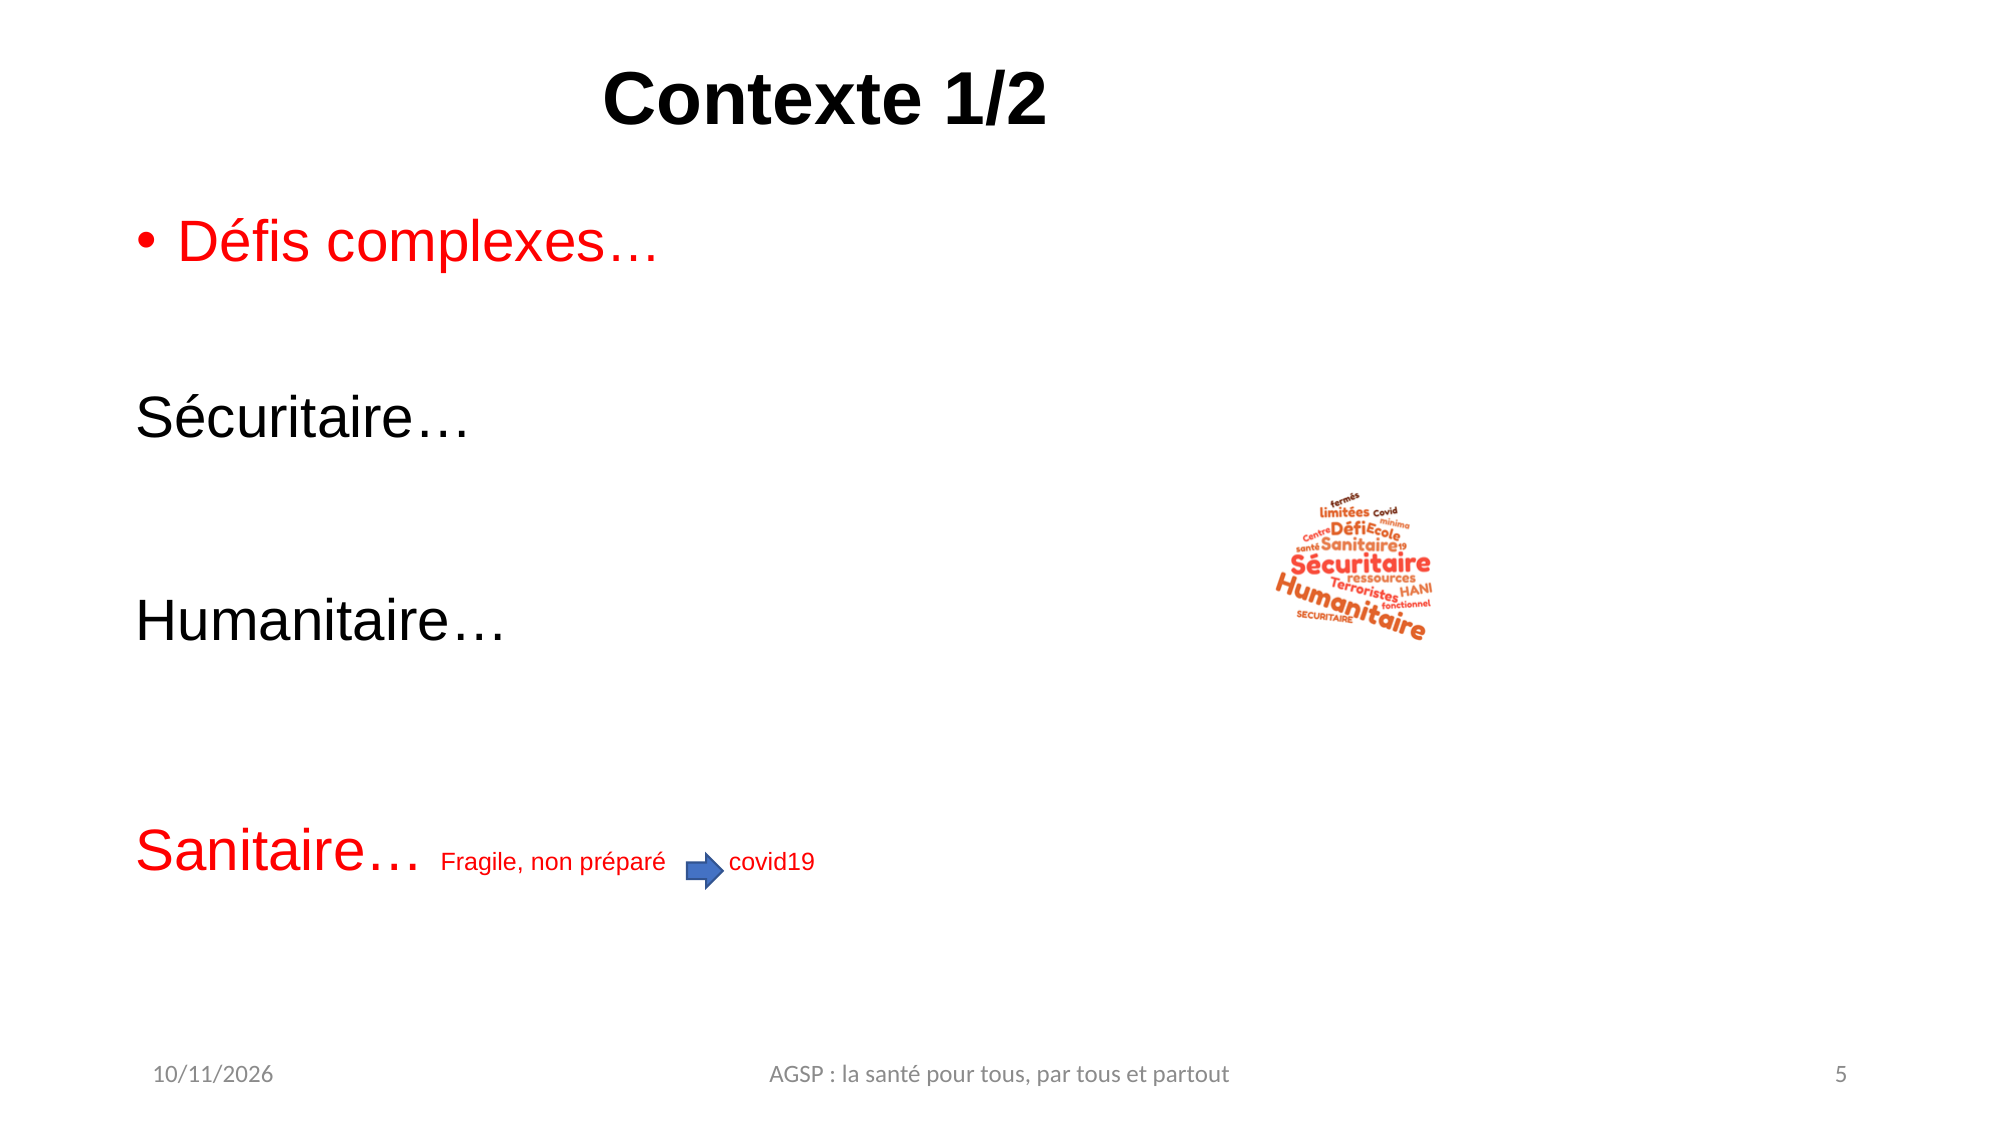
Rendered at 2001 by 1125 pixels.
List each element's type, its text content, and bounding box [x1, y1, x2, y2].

list Défis complexes… [121, 204, 767, 321]
text_box Humanitaire… [120, 582, 766, 699]
text_box Sécuritaire… [120, 380, 766, 497]
footer AGSP : la santé pour tous, par tous et partout [662, 1042, 1338, 1103]
text_box Sanitaire… Fragile, non préparé covid19 [120, 812, 851, 929]
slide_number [137, 1042, 588, 1103]
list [1269, 475, 1443, 648]
slide_number 5 [1412, 1042, 1863, 1103]
title Contexte 1/2 [587, 32, 1169, 149]
text_box [685, 851, 725, 890]
